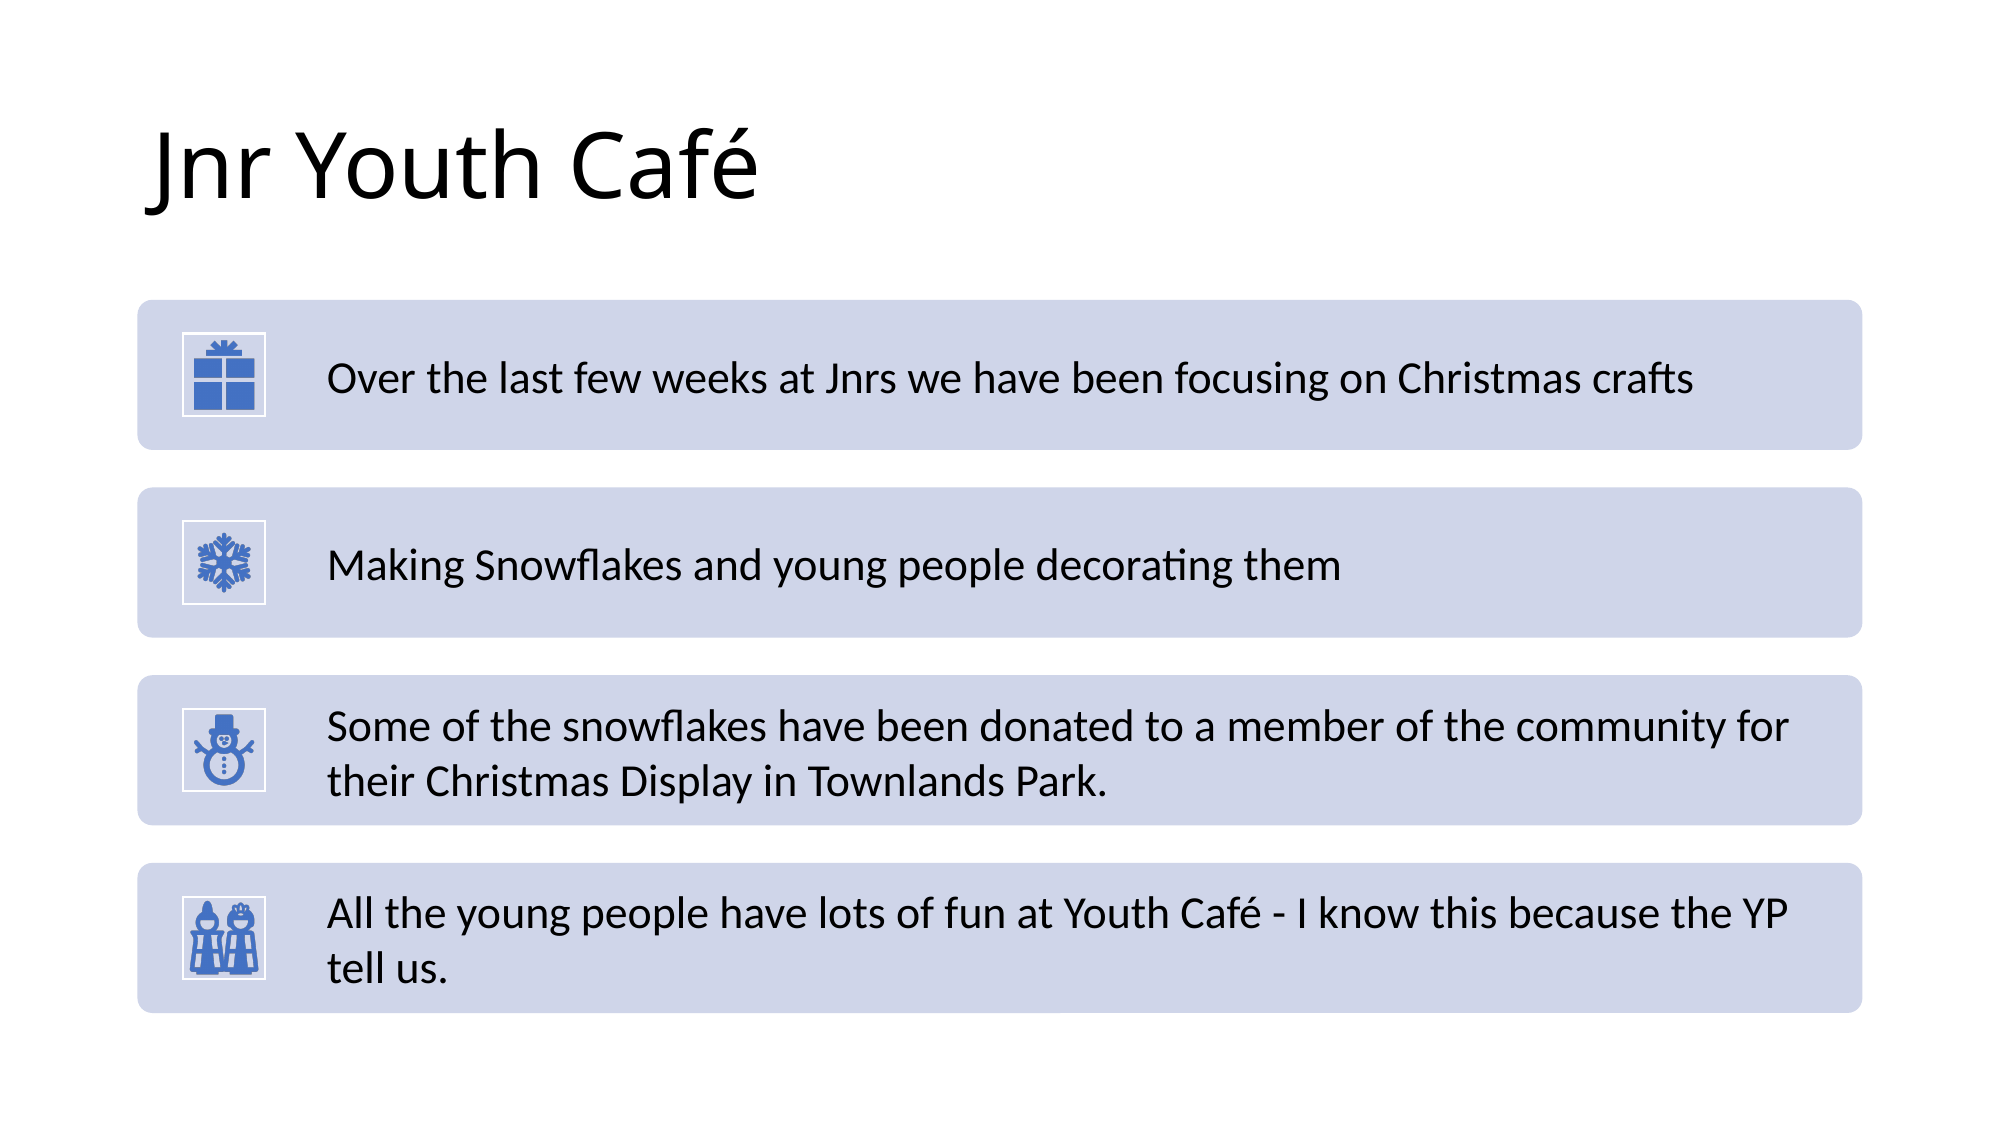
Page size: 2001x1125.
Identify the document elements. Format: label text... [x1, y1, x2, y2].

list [137, 299, 1863, 1014]
title Jnr Youth Café [137, 59, 1863, 278]
